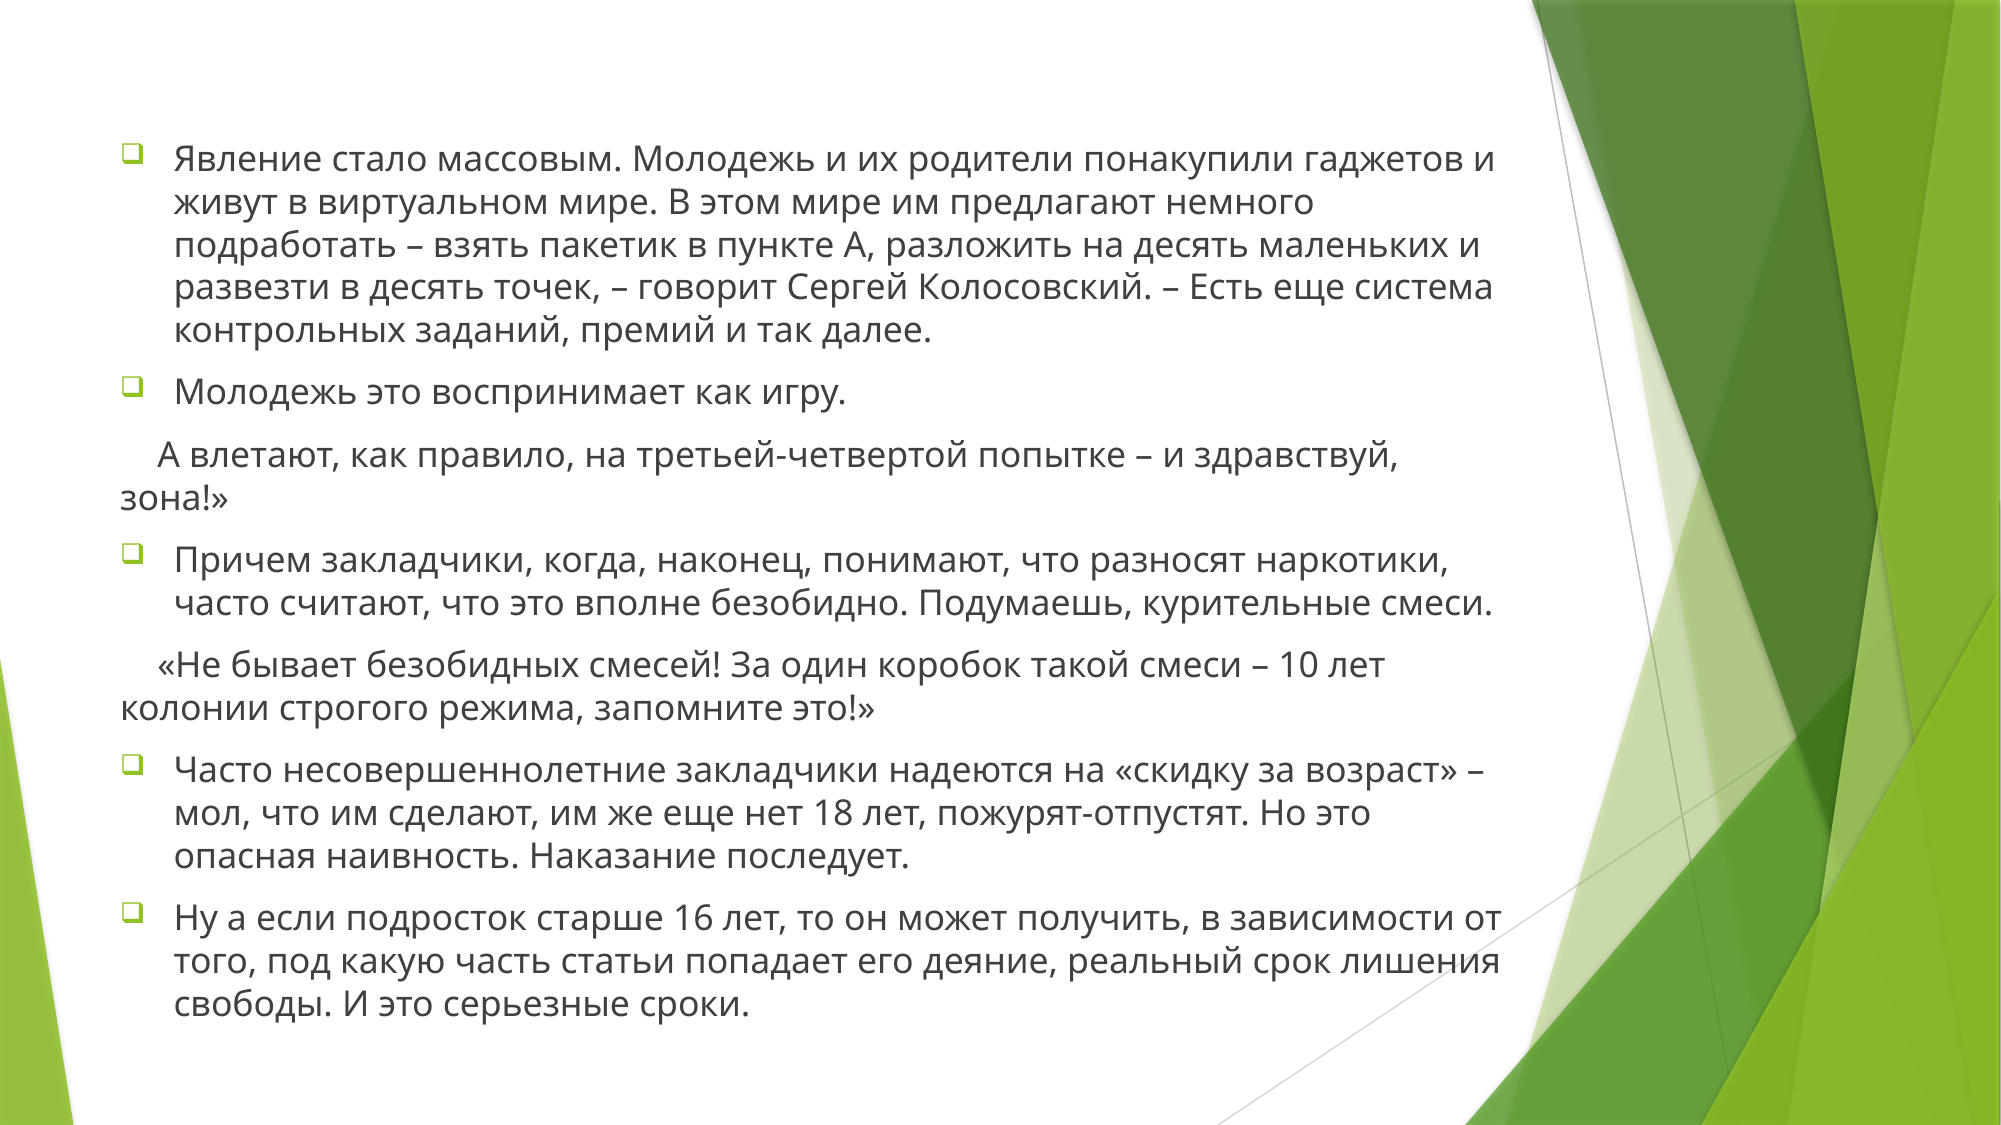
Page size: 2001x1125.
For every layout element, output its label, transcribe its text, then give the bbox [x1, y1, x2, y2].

list Явление стало массовым. Молодежь и их родители понакупили гаджетов и живут в виртуальном мире. В этом мире им предлагают немного подработать – взять пакетик в пункте А, разложить на десять маленьких и развезти в десять точек, – говорит Сергей Колосовский. – Есть еще система контрольных заданий, премий и так далее. Молодежь это воспринимает как игру. А влетают, как правило, на третьей-четвертой попытке – и здравствуй, зона!» Причем закладчики, когда, наконец, понимают, что разносят наркотики, часто считают, что это вполне безобидно. Подумаешь, курительные смеси. «Не бывает безобидных смесей! За один коробок такой смеси – 10 лет колонии строгого режима, запомните это!» Часто несовершеннолетние закладчики надеются на «скидку за возраст» – мол, что им сделают, им же еще нет 18 лет, пожурят-отпустят. Но это опасная наивность. Наказание последует. Ну а если подросток старше 16 лет, то он может получить, в зависимости от того, под какую часть статьи попадает его деяние, реальный срок лишения свободы. И это серьезные сроки. [105, 128, 1522, 1078]
